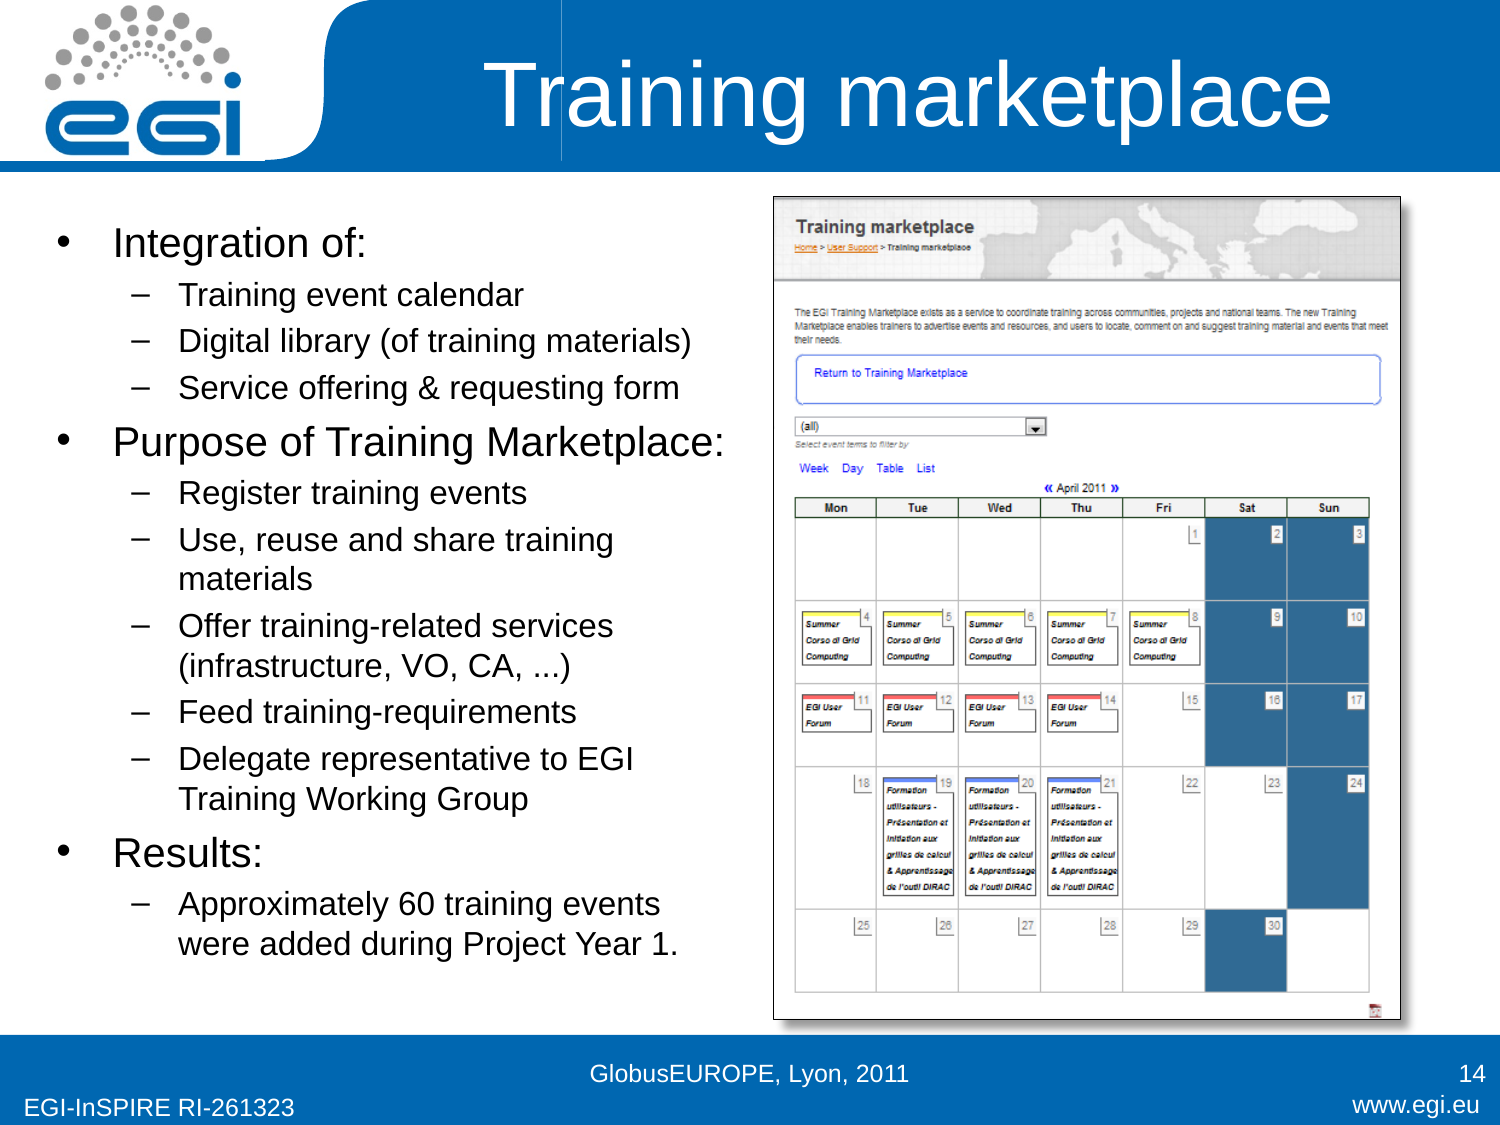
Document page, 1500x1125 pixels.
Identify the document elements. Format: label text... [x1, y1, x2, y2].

picture [773, 196, 1400, 1019]
slide_number 14 [1151, 1042, 1500, 1103]
footer GlobusEUROPE, Lyon, 2011 [512, 1042, 988, 1103]
picture [0, 0, 265, 161]
title Training marketplace [348, 19, 1471, 161]
list Integration of: Training event calendar Digital library (of training materials) Service offering & requesting form Purpose of Training Marketplace: Register training events Use, reuse and share training materials Offer training-related services (infrastructure, VO, CA, ...) Feed training-requirements Delegate representative to EGI Training Working Group Results: Approximately 60 training events were added during Project Year 1. [41, 208, 750, 998]
